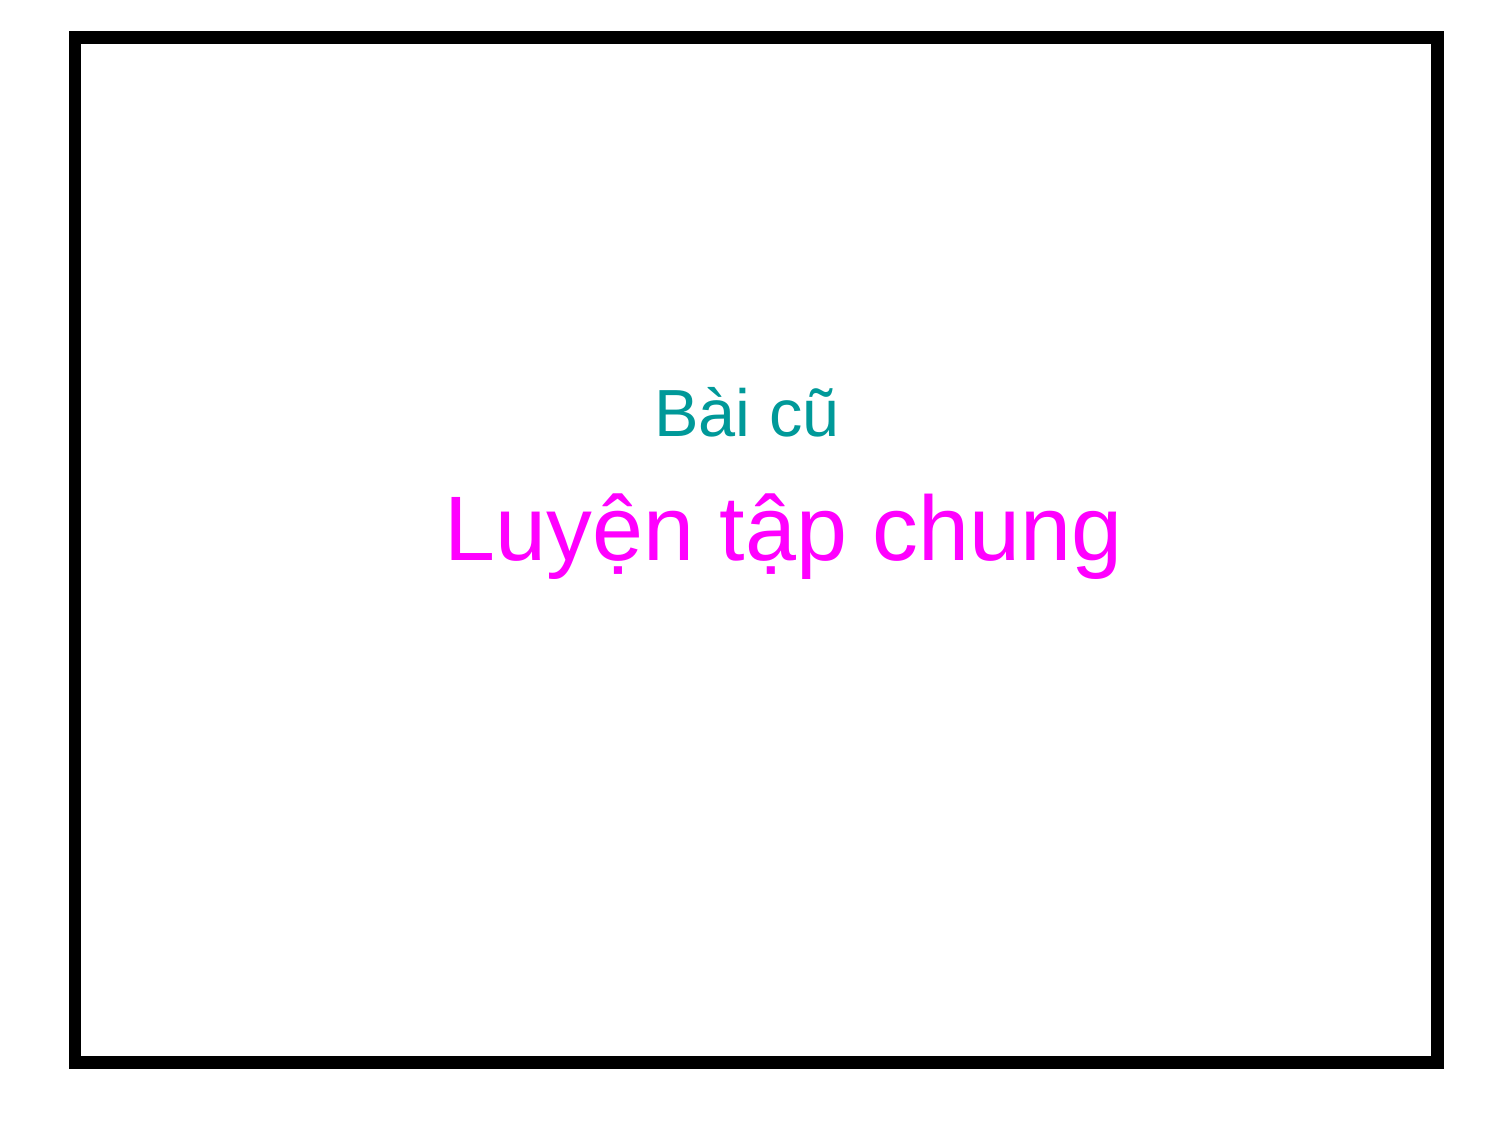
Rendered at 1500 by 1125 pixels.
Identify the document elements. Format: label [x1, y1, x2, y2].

text_box [74, 37, 1438, 1063]
